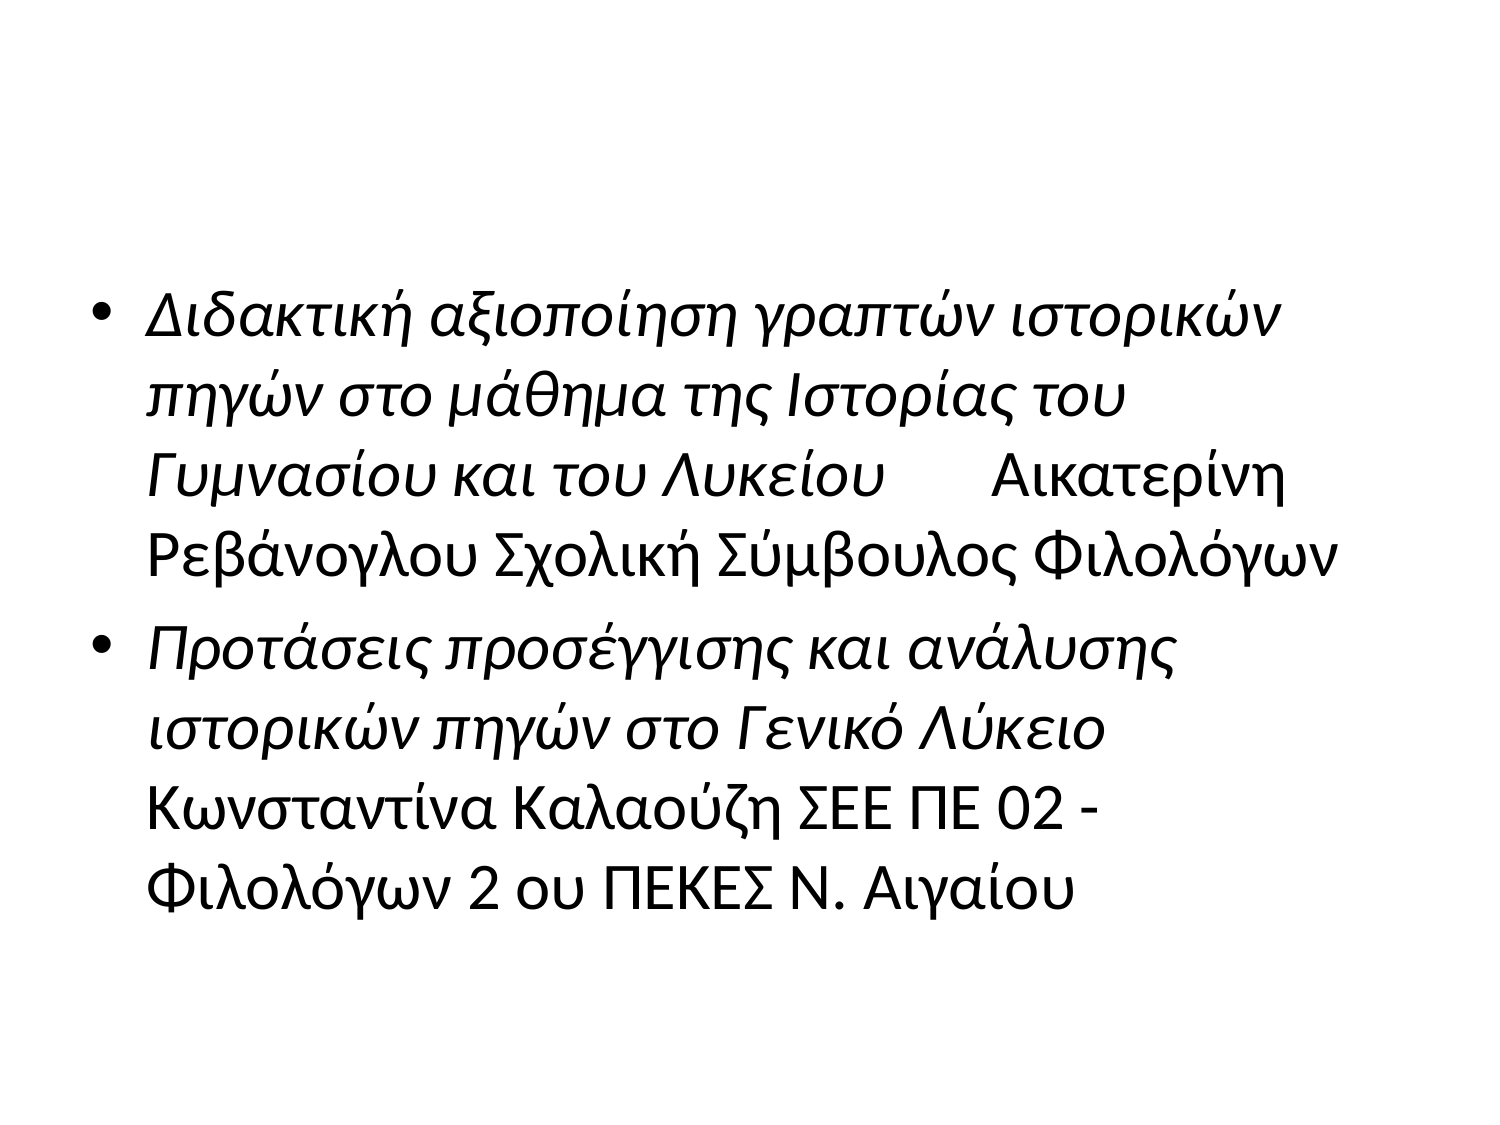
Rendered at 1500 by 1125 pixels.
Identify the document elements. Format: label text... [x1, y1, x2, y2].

list Διδακτική αξιοποίηση γραπτών ιστορικών πηγών στο μάθημα της Ιστορίας του Γυμνασίου και του Λυκείου Αικατερίνη Ρεβάνογλου Σχολική Σύμβουλος Φιλολόγων Προτάσεις προσέγγισης και ανάλυσης ιστορικών πηγών στο Γενικό Λύκειο Κωνσταντίνα Καλαούζη ΣΕΕ ΠΕ 02 - Φιλολόγων 2 ου ΠΕΚΕΣ Ν. Αιγαίου [75, 262, 1425, 1005]
